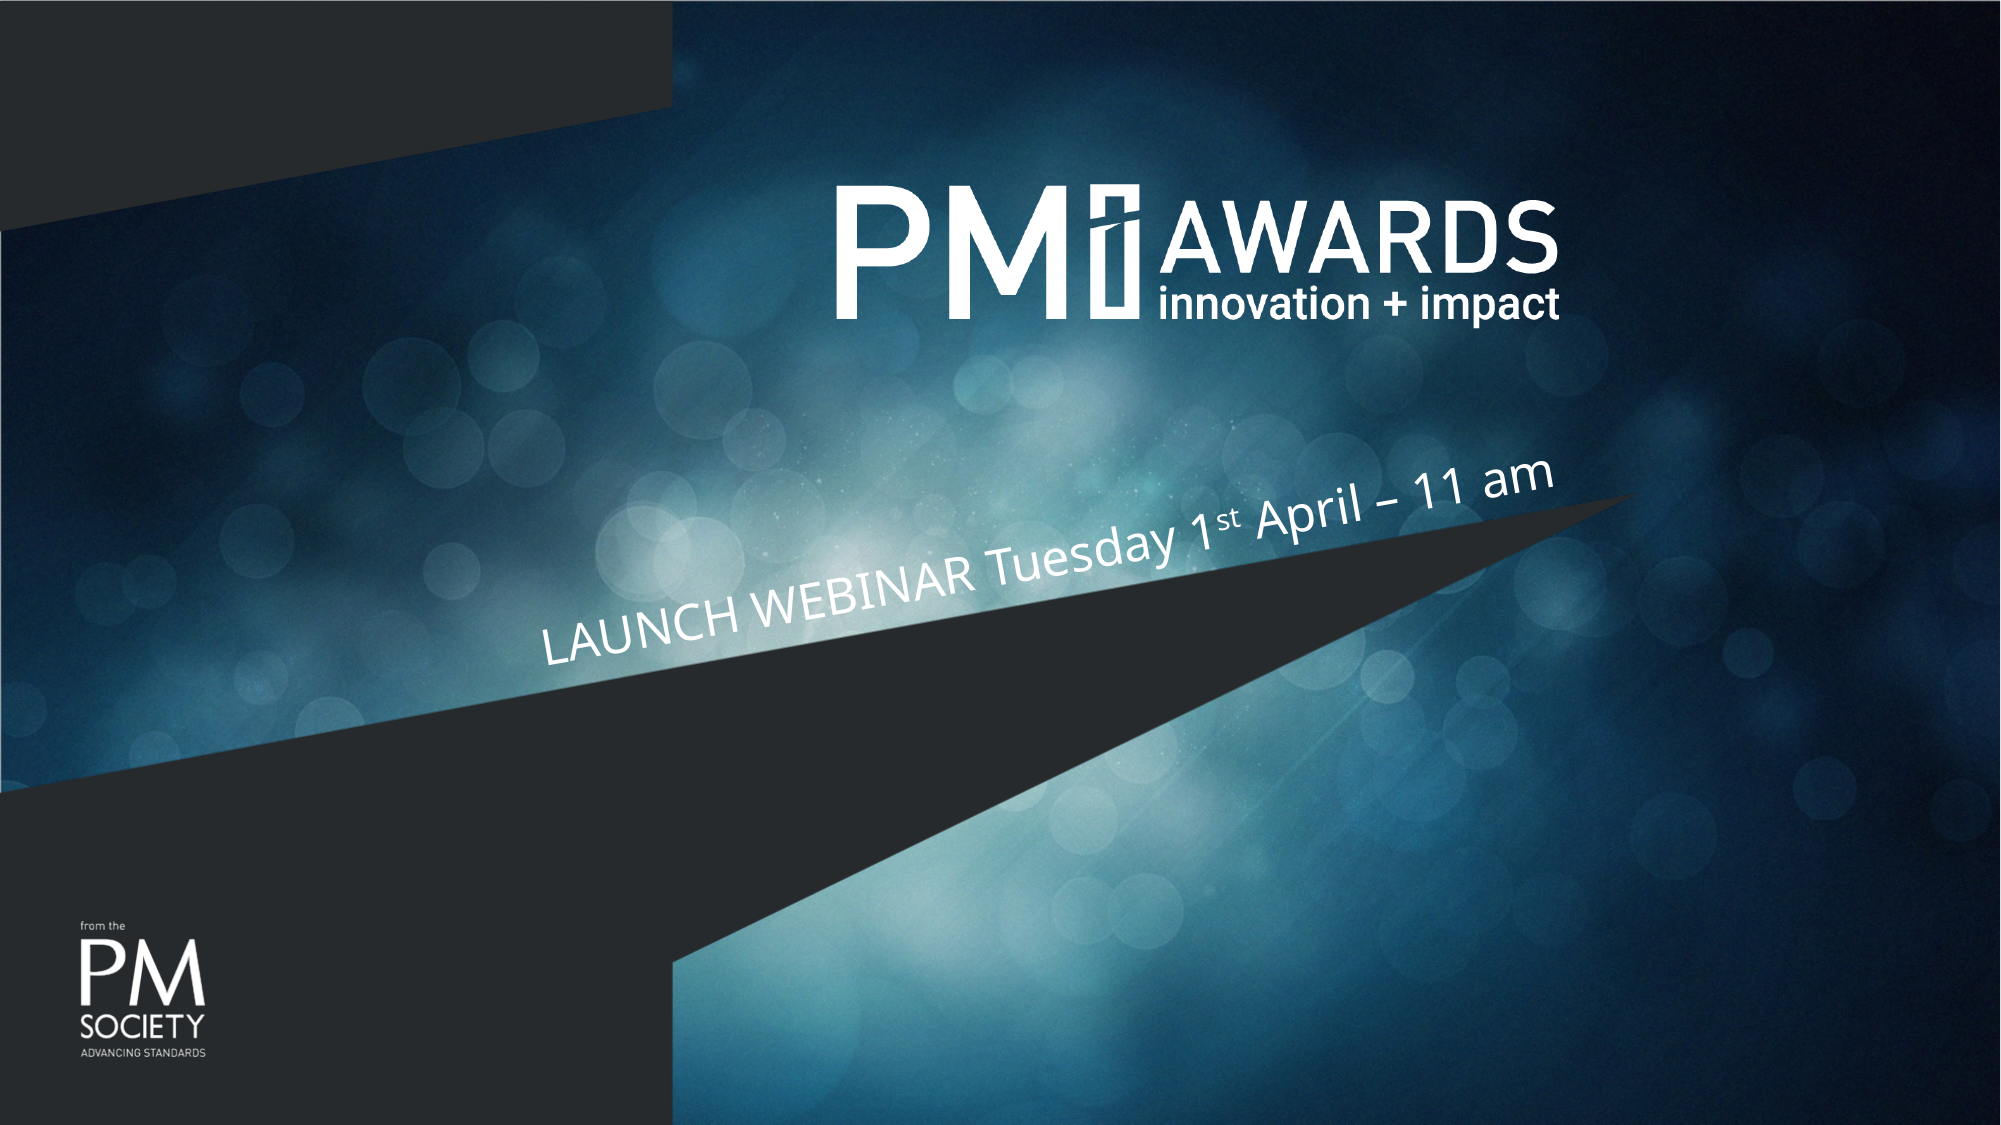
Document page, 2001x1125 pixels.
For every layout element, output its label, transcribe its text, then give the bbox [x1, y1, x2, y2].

list LAUNCH WEBINAR Tuesday 1st April – 11 am [488, 442, 1566, 715]
picture [0, 1, 2001, 1125]
